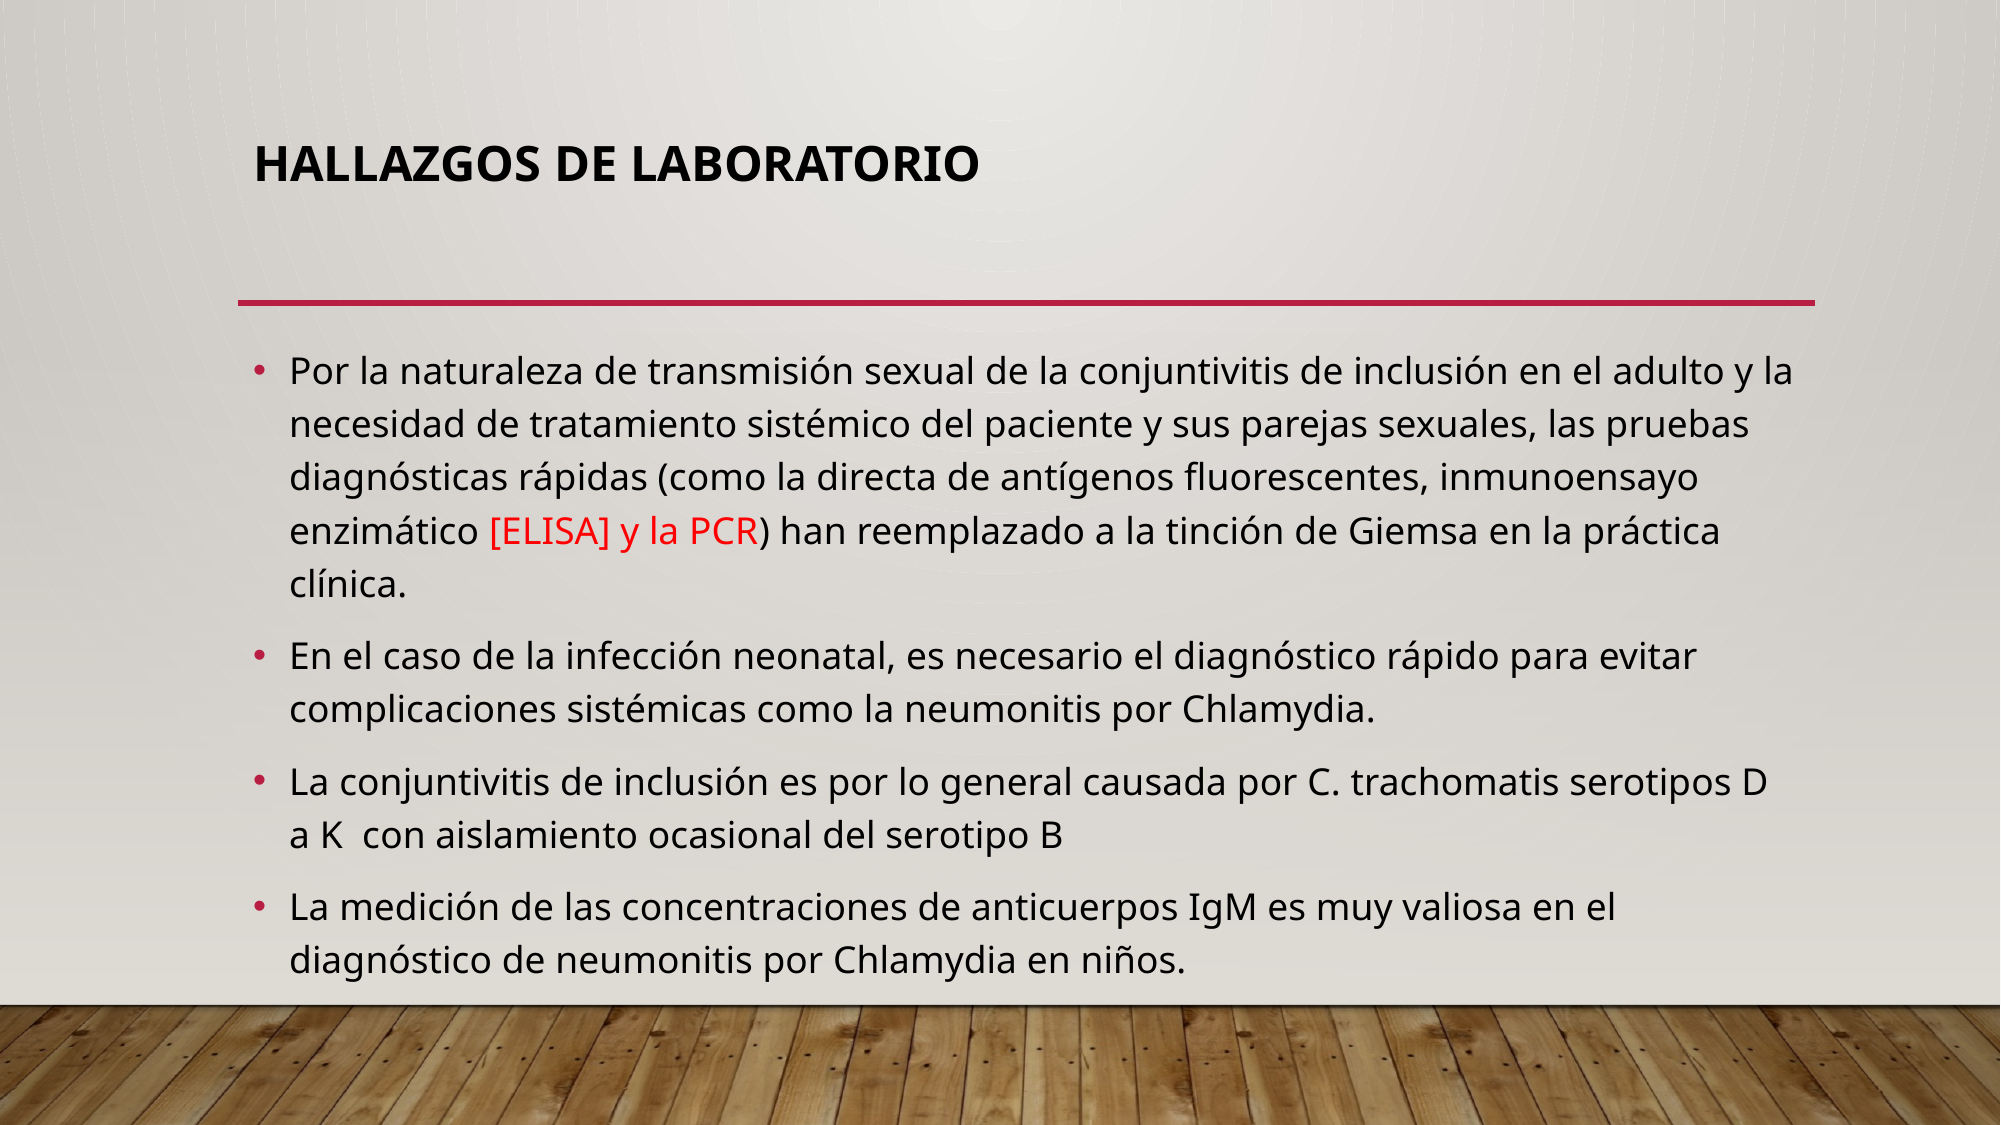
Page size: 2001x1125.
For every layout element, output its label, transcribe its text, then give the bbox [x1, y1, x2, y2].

title Hallazgos de laboratorio [238, 131, 1814, 259]
list Por la naturaleza de transmisión sexual de la conjuntivitis de inclusión en el adulto y la necesidad de tratamiento sistémico del paciente y sus parejas sexuales, las pruebas diagnósticas rápidas (como la directa de antígenos fluorescentes, inmunoensayo enzimático [ELISA] y la PCR) han reemplazado a la tinción de Giemsa en la práctica clínica. En el caso de la infección neonatal, es necesario el diagnóstico rápido para evitar complicaciones sistémicas como la neumonitis por Chlamydia. La conjuntivitis de inclusión es por lo general causada por C. trachomatis serotipos D a K con aislamiento ocasional del serotipo B La medición de las concentraciones de anticuerpos IgM es muy valiosa en el diagnóstico de neumonitis por Chlamydia en niños. [238, 330, 1814, 993]
picture [0, 1005, 2000, 1125]
